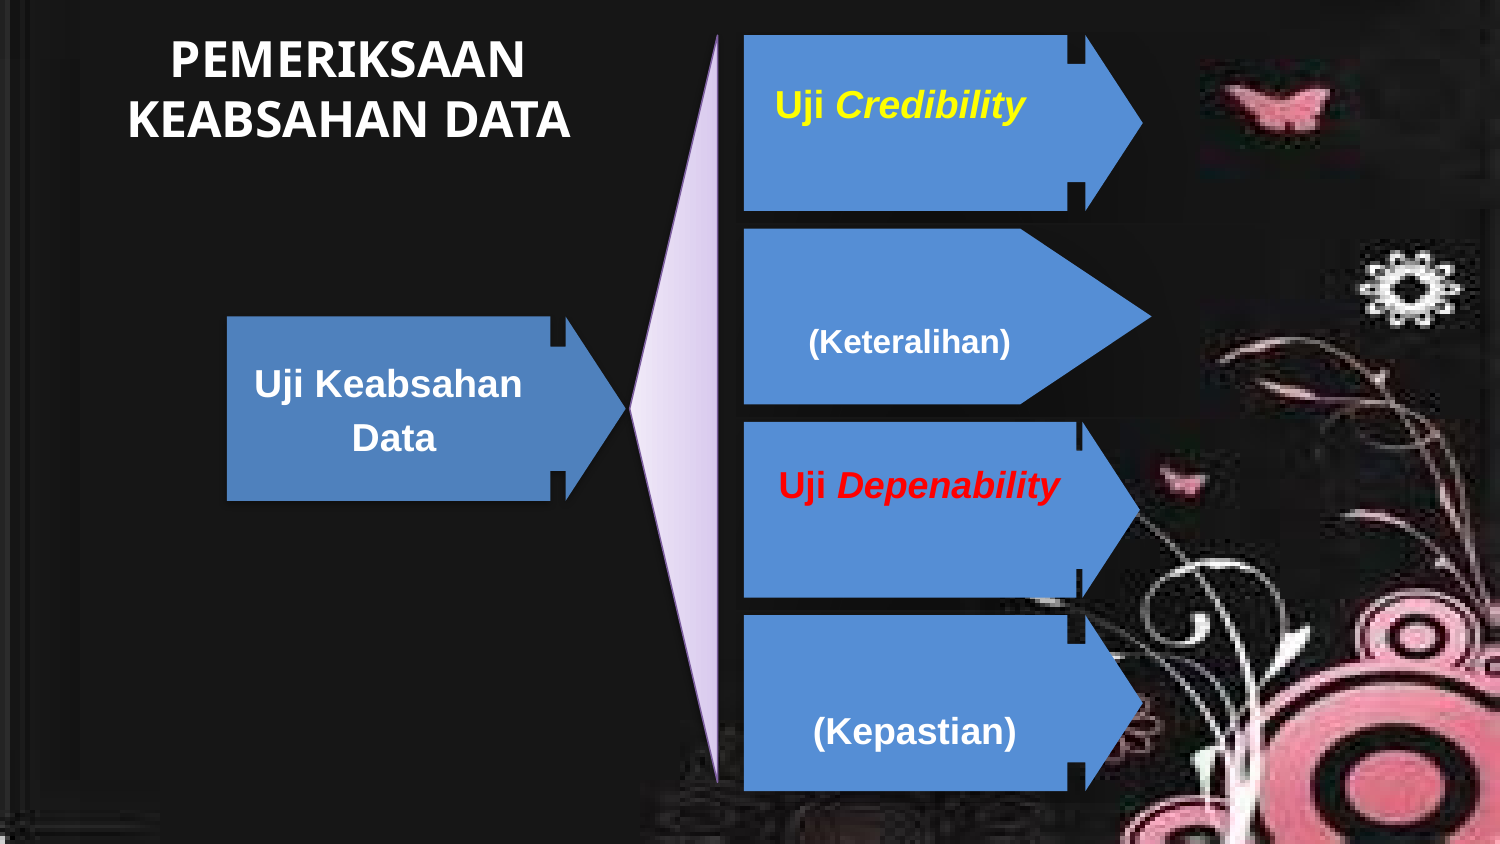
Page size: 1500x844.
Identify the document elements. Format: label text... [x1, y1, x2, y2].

picture [0, 0, 1500, 844]
text_box Uji Depenability (Kebergantungan) [743, 421, 1140, 598]
text_box Uji Keabsahan Data [226, 316, 625, 501]
text_box Uji Confirmability (Kepastian) [743, 615, 1143, 792]
text_box Uji Transferability (Keteralihan) [743, 228, 1152, 405]
text_box [628, 34, 719, 784]
text_box PEMERIKSAAN KEABSAHAN DATA [17, 20, 680, 155]
text_box Uji Credibility (Derajat Kepercayaan) [743, 35, 1143, 211]
